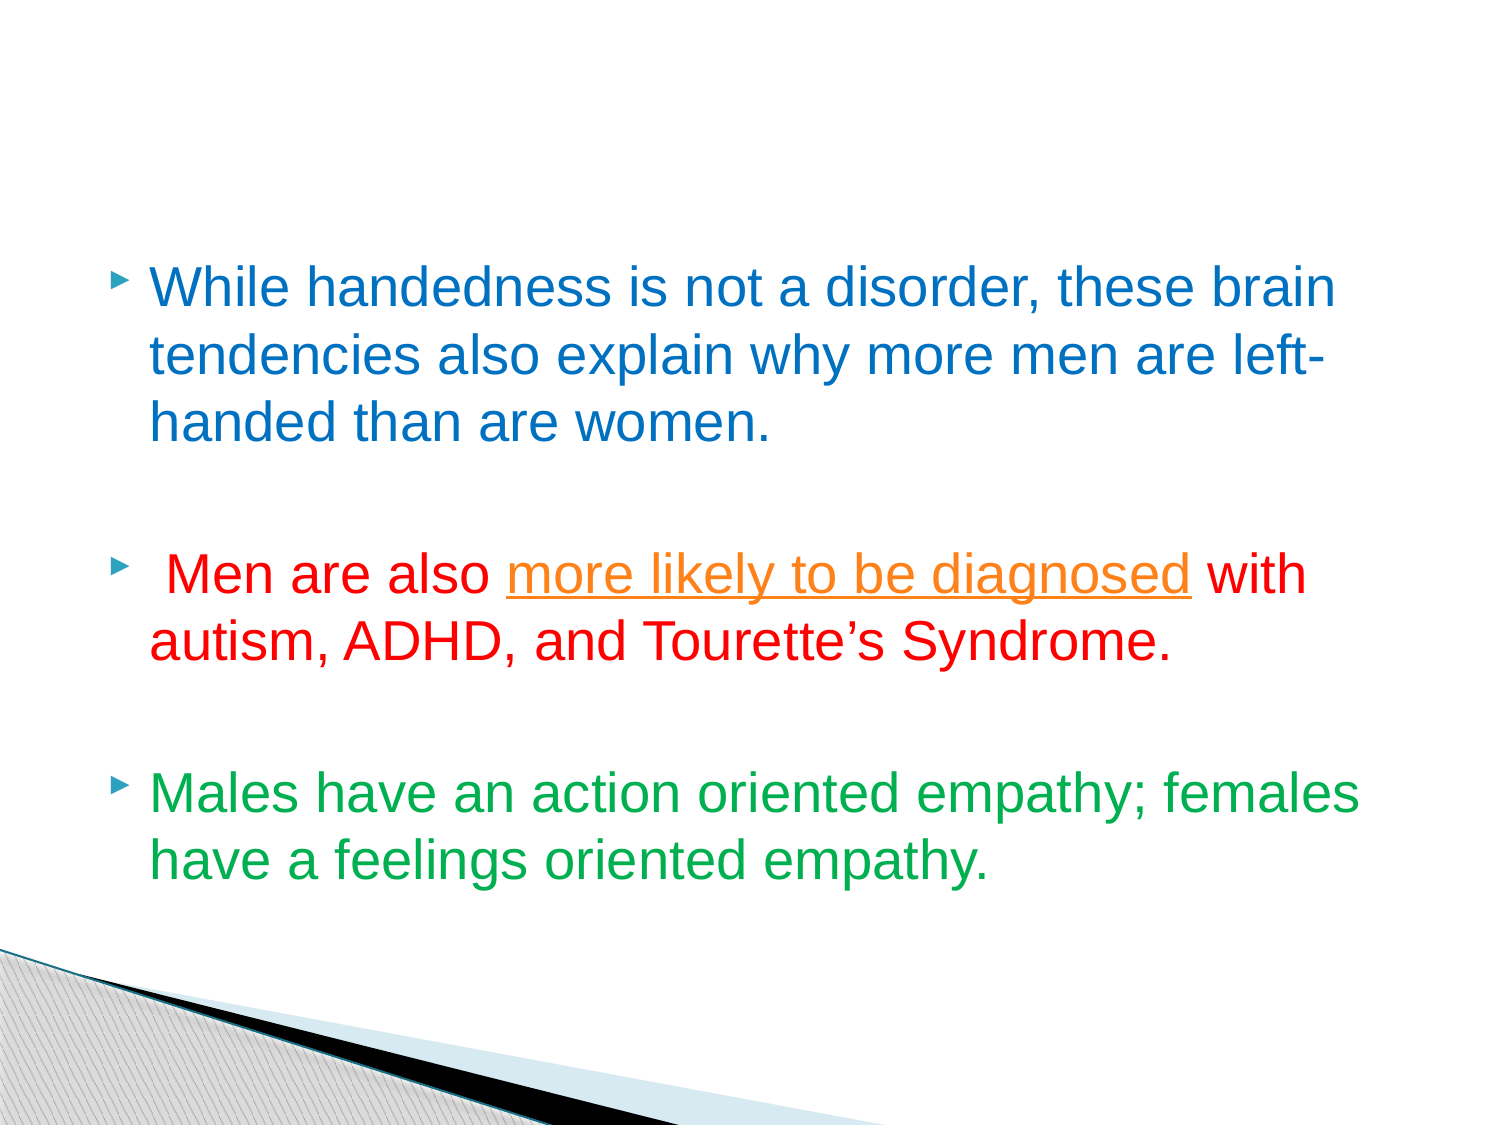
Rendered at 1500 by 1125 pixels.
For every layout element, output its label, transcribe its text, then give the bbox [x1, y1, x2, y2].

list While handedness is not a disorder, these brain tendencies also explain why more men are left-handed than are women. Men are also more likely to be diagnosed with autism, ADHD, and Tourette’s Syndrome. Males have an action oriented empathy; females have a feelings oriented empathy. [75, 243, 1425, 986]
